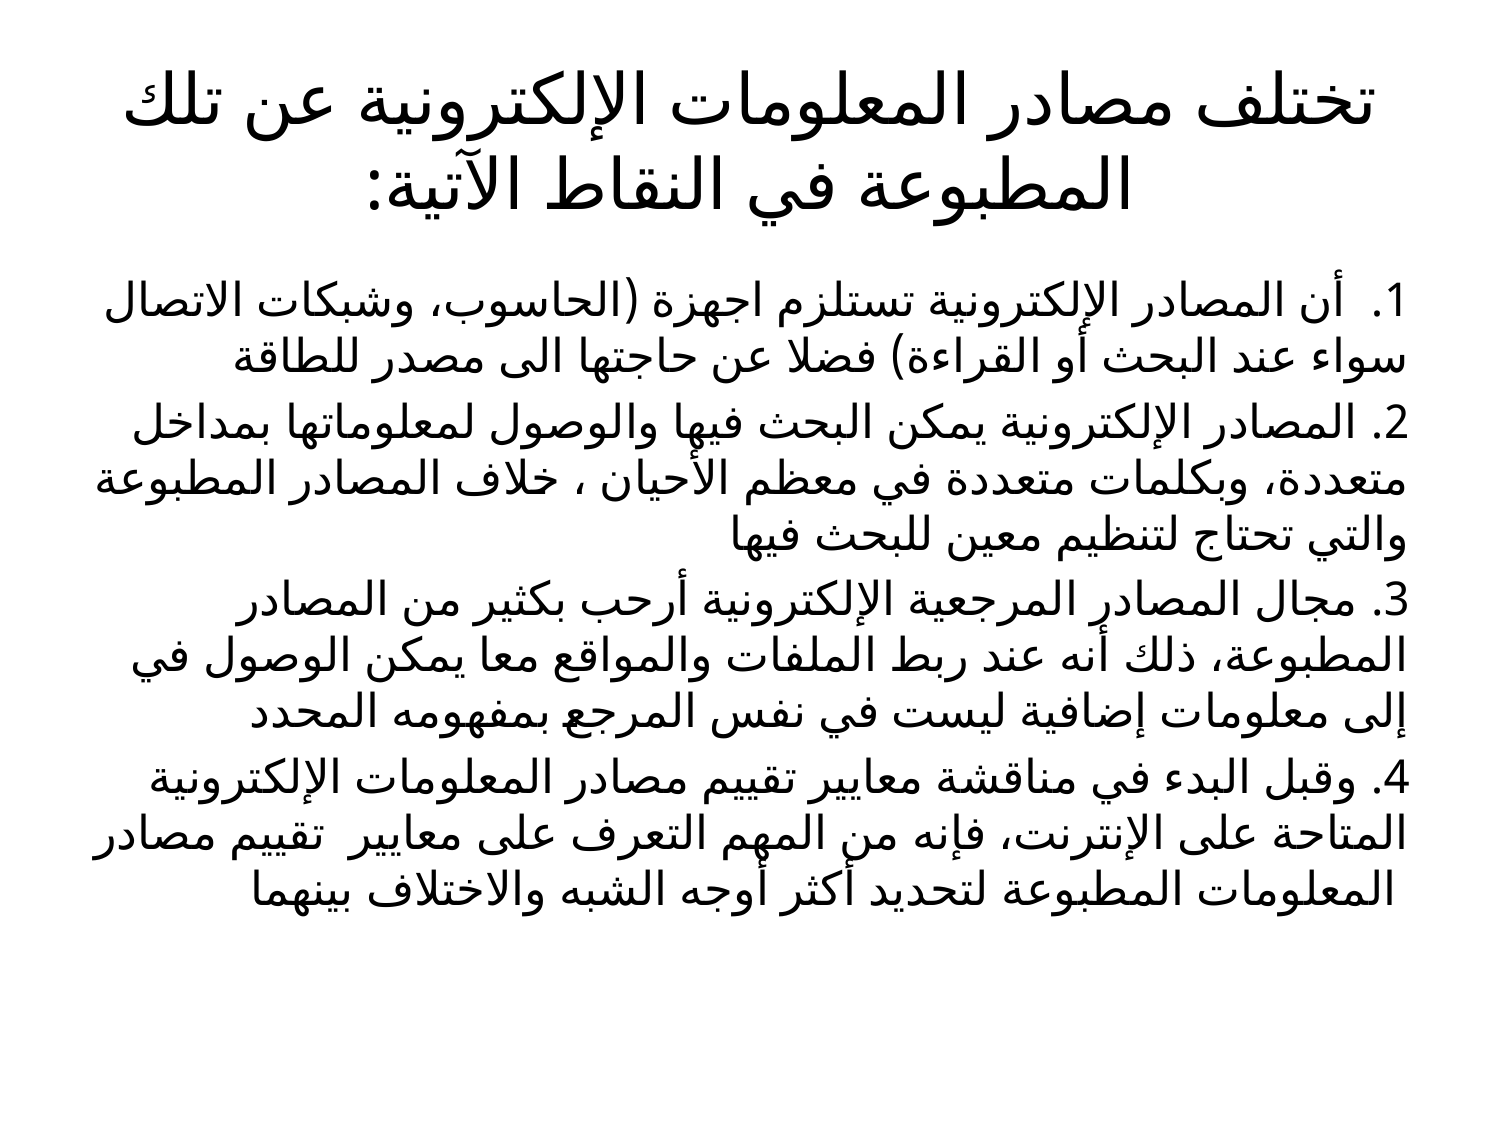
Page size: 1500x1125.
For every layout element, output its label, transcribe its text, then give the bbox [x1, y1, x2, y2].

list 1. أن المصادر الإلكترونية تستلزم اجهزة (الحاسوب، وشبكات الاتصال سواء عند البحث أو القراءة) فضلا عن حاجتها الى مصدر للطاقة 2. المصادر الإلكترونية يمكن البحث فيها والوصول لمعلوماتها بمداخل متعددة، وبكلمات متعددة في معظم الأحيان ، خلاف المصادر المطبوعة والتي تحتاج لتنظيم معين للبحث فيها 3. مجال المصادر المرجعية الإلكترونية أرحب بكثير من المصادر المطبوعة، ذلك أنه عند ربط الملفات والمواقع معا يمكن الوصول في إلى معلومات إضافية ليست في نفس المرجع بمفهومه المحدد 4. وقبل البدء في مناقشة معايير تقييم مصادر المعلومات الإلكترونية المتاحة على الإنترنت، فإنه من المهم التعرف على معايير تقييم مصادر المعلومات المطبوعة لتحديد أكثر أوجه الشبه والاختلاف بينهما [75, 262, 1425, 1005]
title تختلف مصادر المعلومات الإلكترونية عن تلك المطبوعة في النقاط الآتية: [75, 45, 1425, 233]
